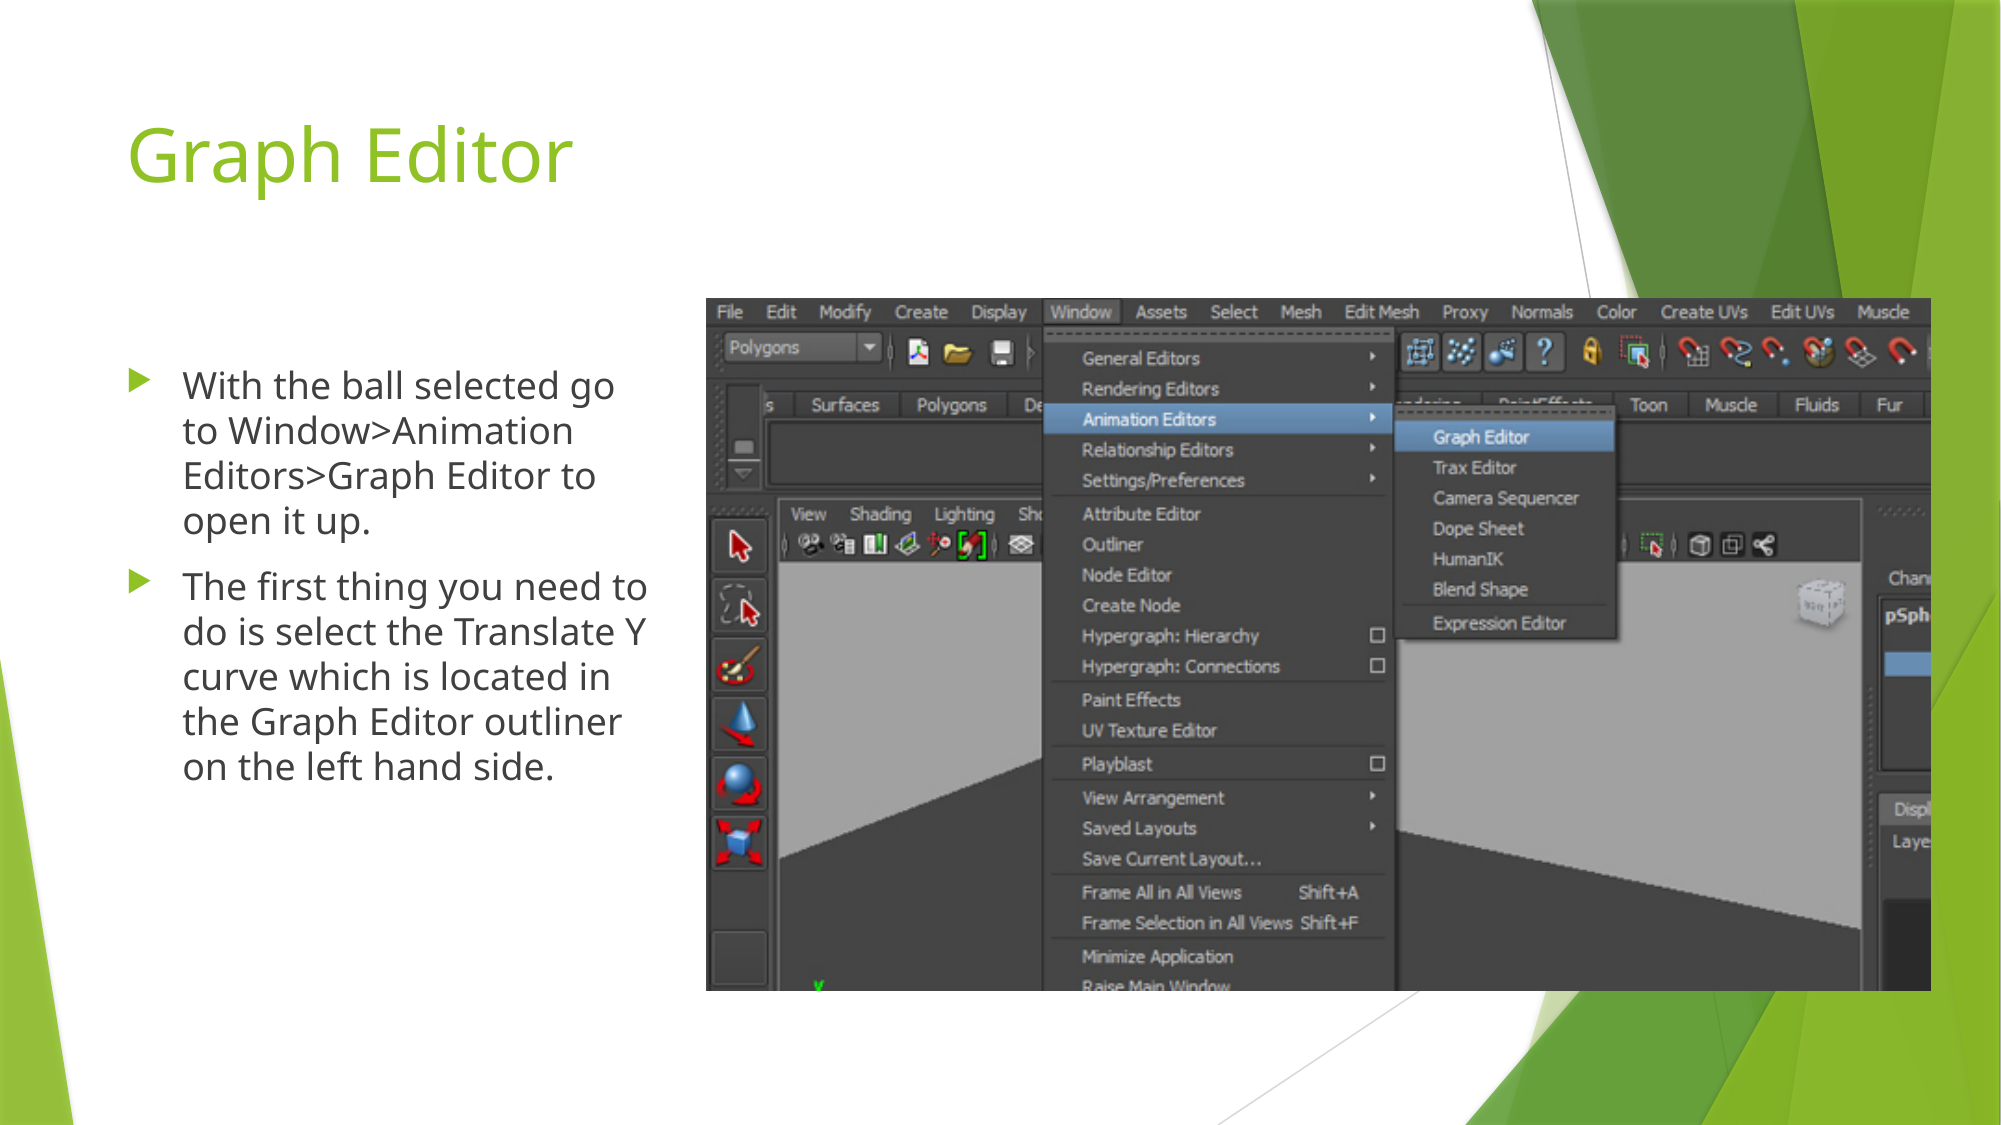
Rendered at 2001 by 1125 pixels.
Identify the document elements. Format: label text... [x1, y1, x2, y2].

list With the ball selected go to Window>Animation Editors>Graph Editor to open it up. The first thing you need to do is select the Translate Y curve which is located in the Graph Editor outliner on the left hand side. [111, 354, 677, 992]
title Graph Editor [111, 99, 1522, 317]
picture [705, 298, 1932, 992]
